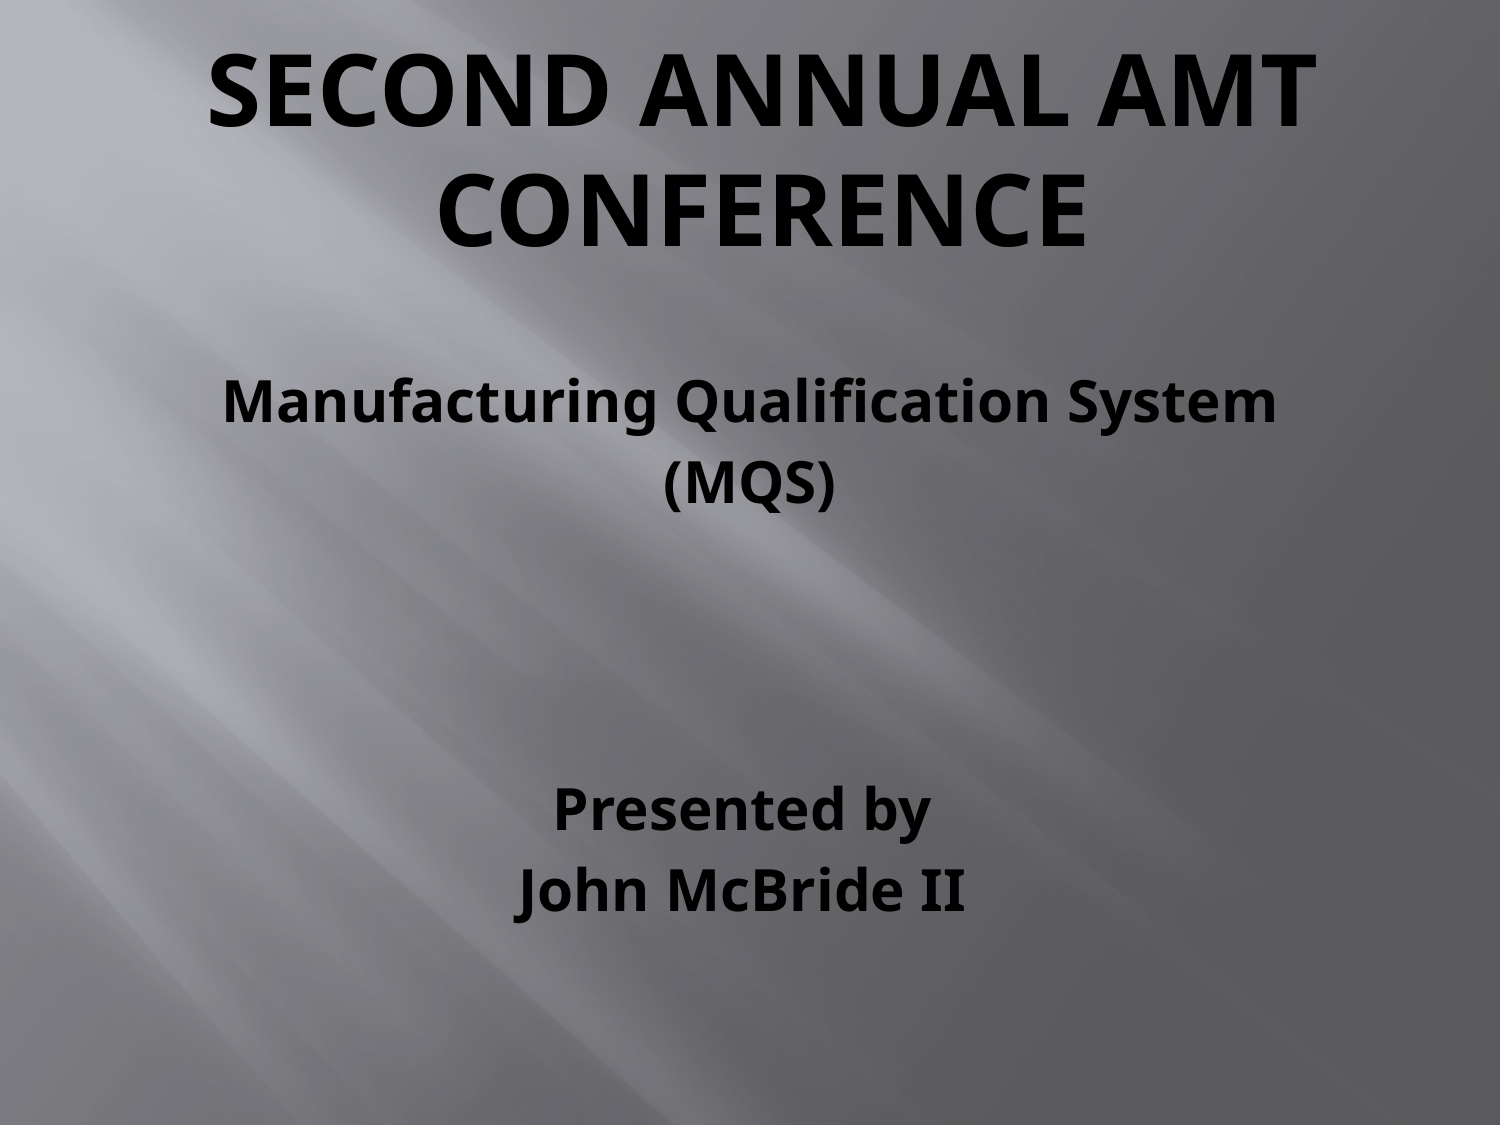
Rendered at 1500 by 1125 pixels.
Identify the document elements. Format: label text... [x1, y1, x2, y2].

subtitle Manufacturing Qualification System (MQS) Presented by John McBride II [37, 275, 1463, 1100]
title Second Annual AMT Conference [125, 24, 1400, 267]
